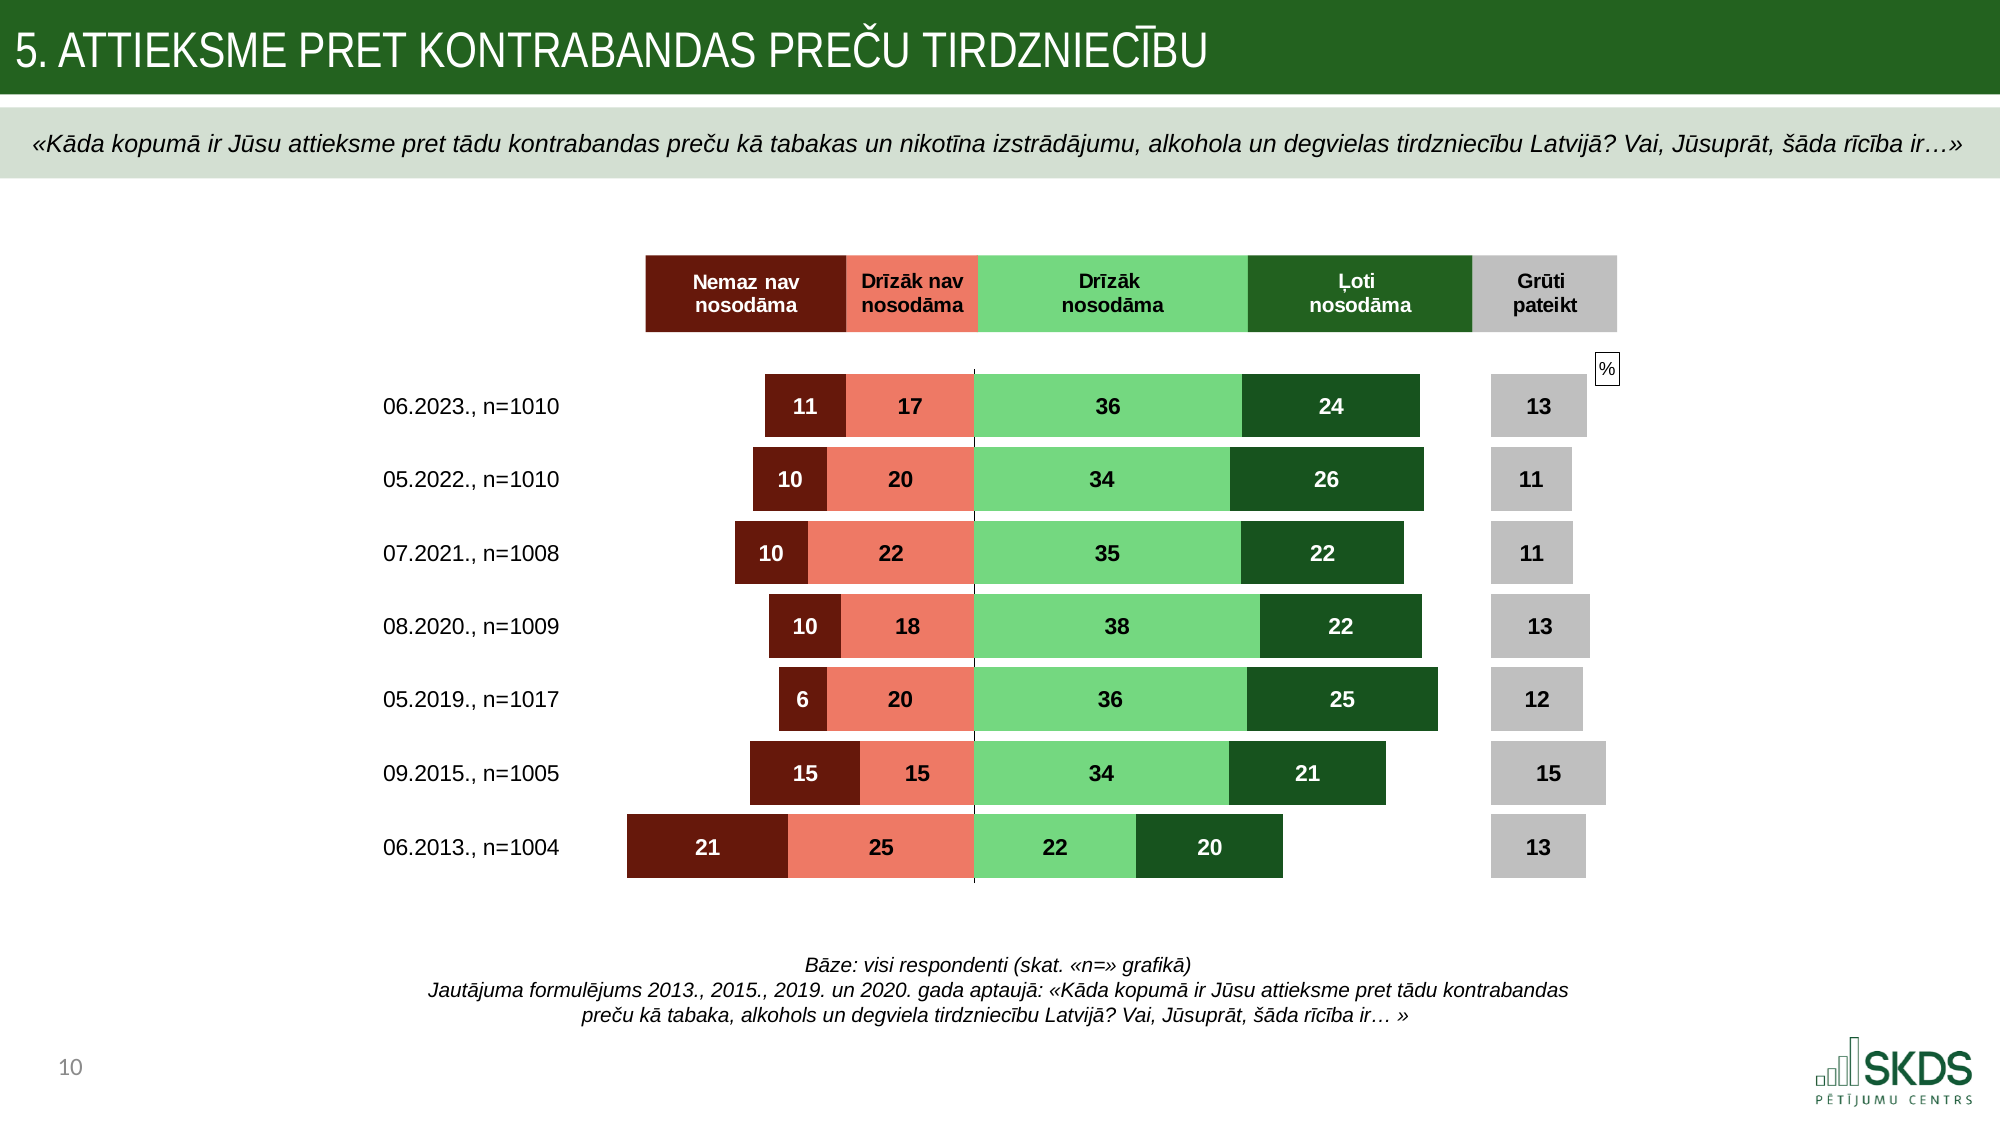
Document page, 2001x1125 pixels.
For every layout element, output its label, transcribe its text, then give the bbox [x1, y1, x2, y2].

text_box «Kāda kopumā ir Jūsu attieksme pret tādu kontrabandas preču kā tabakas un nikotīna izstrādājumu, alkohola un degvielas tirdzniecību Latvijā? Vai, Jūsuprāt, šāda rīcība ir…» [0, 107, 2000, 179]
title 5. Attieksme pret kontrabandas preču tirdzniecību [0, 0, 2000, 95]
picture [1815, 1037, 1976, 1108]
chart [248, 225, 1643, 900]
text_box Bāze: visi respondenti (skat. «n=» grafikā) Jautājuma formulējums 2013., 2015., 2019. un 2020. gada aptaujā: «Kāda kopumā ir Jūsu attieksme pret tādu kontrabandas preču kā tabaka, alkohols un degviela tirdzniecību Latvijā? Vai, Jūsuprāt, šāda rīcība ir… » [248, 936, 1749, 1043]
